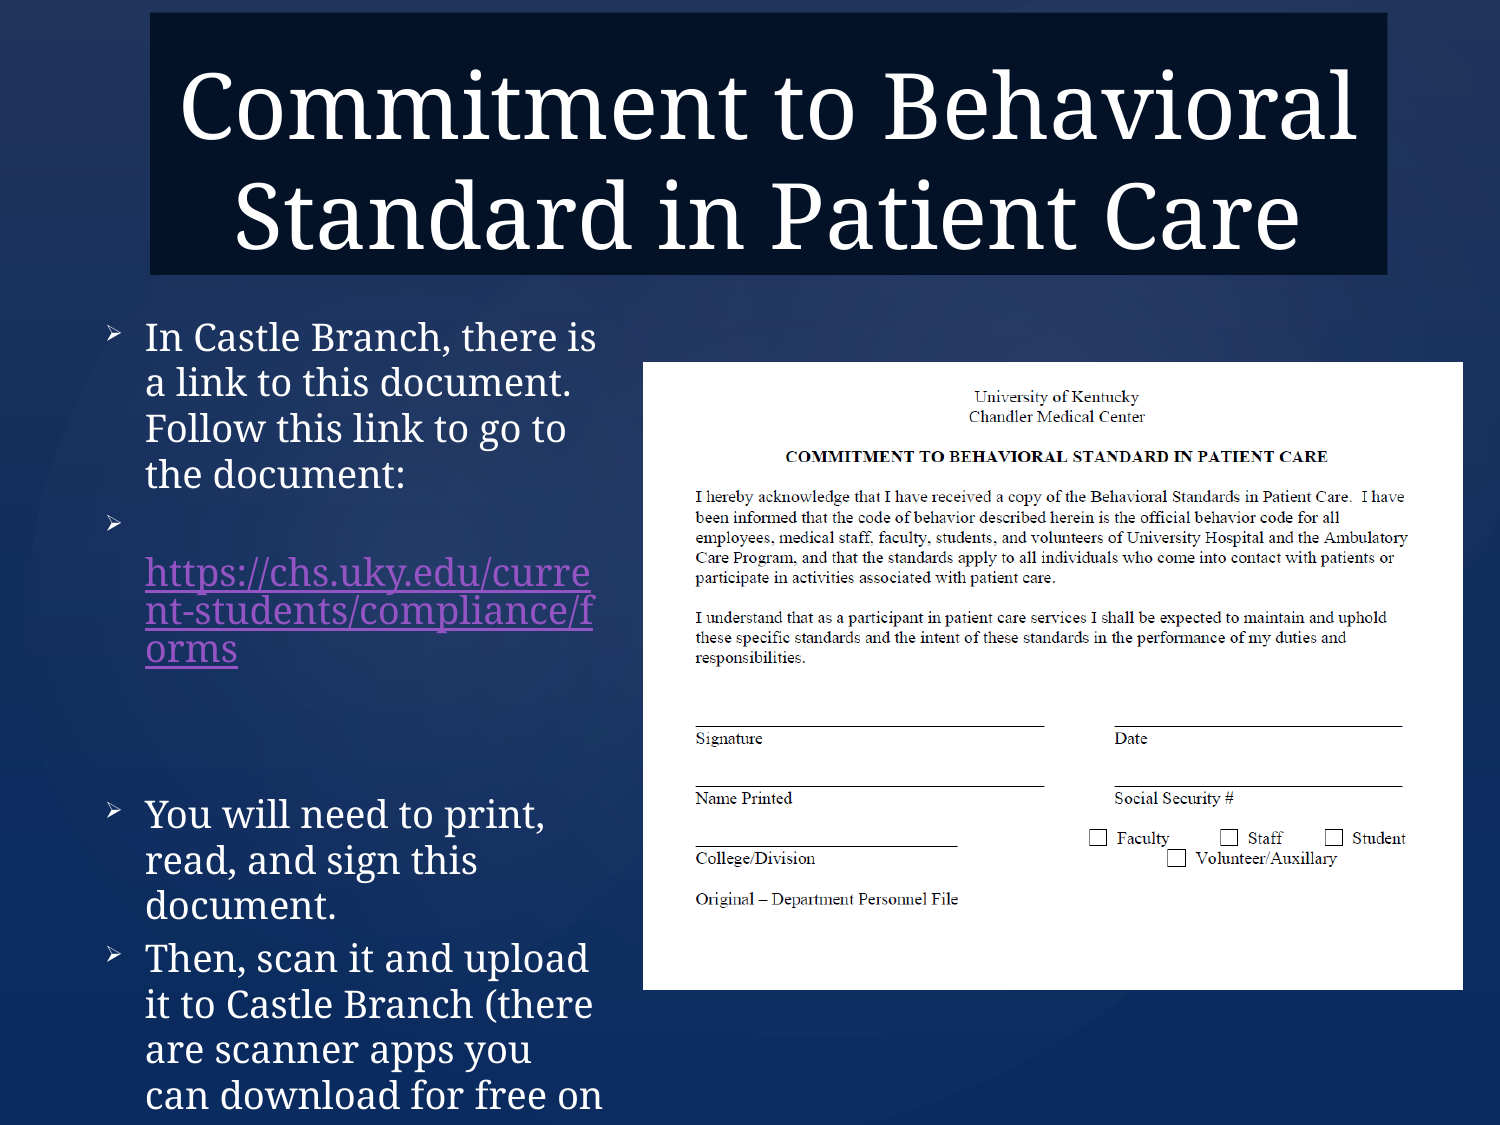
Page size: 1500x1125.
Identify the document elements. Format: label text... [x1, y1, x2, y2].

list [642, 361, 1463, 990]
title Commitment to Behavioral Standard in Patient Care [150, 12, 1388, 275]
list In Castle Branch, there is a link to this document. Follow this link to go to the document: https://chs.uky.edu/current-students/compliance/forms You will need to print, read, and sign this document. Then, scan it and upload it to Castle Branch (there are scanner apps you can download for free on your phone.) [87, 287, 620, 1113]
